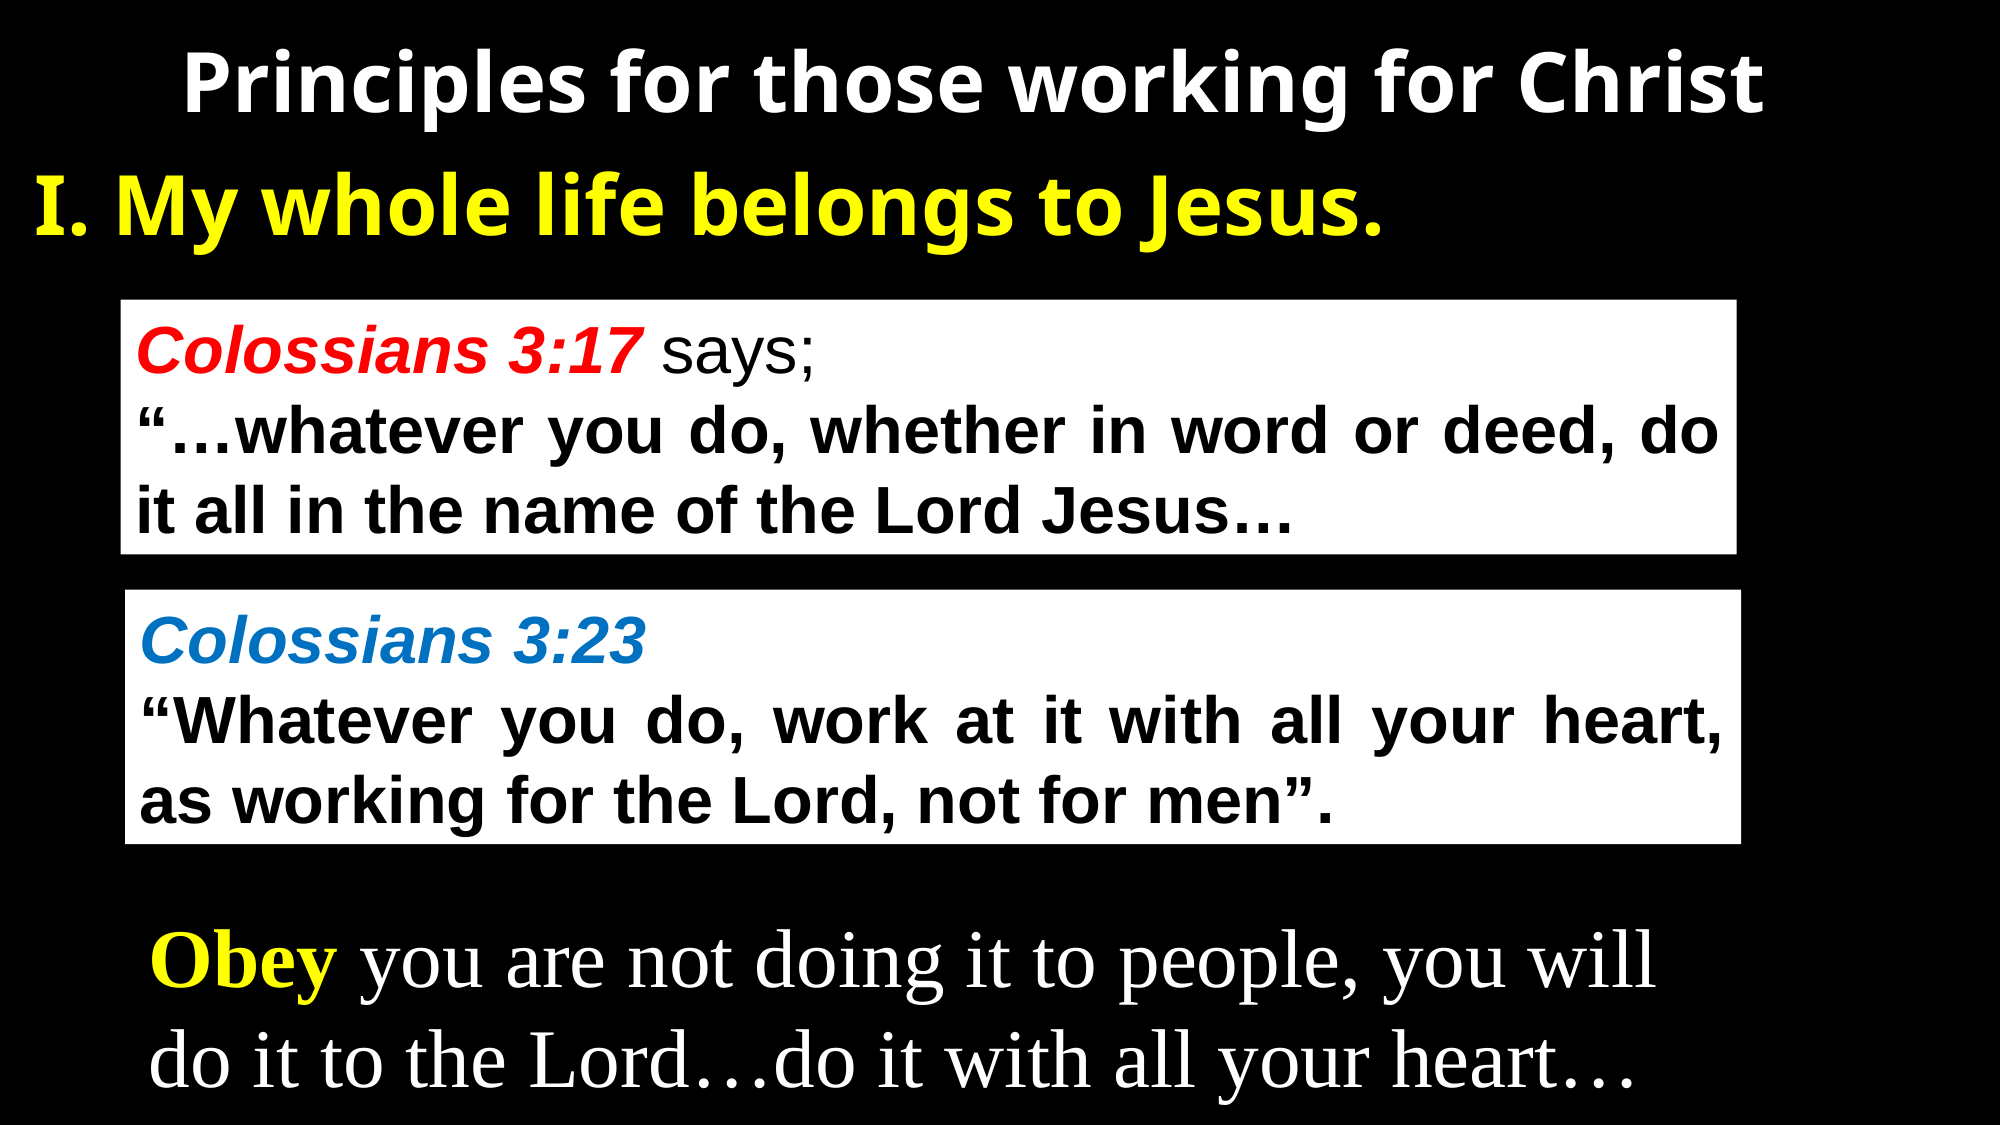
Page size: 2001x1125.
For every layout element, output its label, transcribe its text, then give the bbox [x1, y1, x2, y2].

text_box Principles for those working for Christ [165, 22, 1782, 137]
text_box Colossians 3:23 “Whatever you do, work at it with all your heart, as working for the Lord, not for men”. [125, 589, 1742, 845]
text_box Colossians 3:17 says; “…whatever you do, whether in word or deed, do it all in the name of the Lord Jesus… [120, 299, 1737, 555]
text_box Obey you are not doing it to people, you will do it to the Lord…do it with all your heart… [134, 896, 1742, 1112]
text_box I. My whole life belongs to Jesus. [20, 144, 1401, 260]
